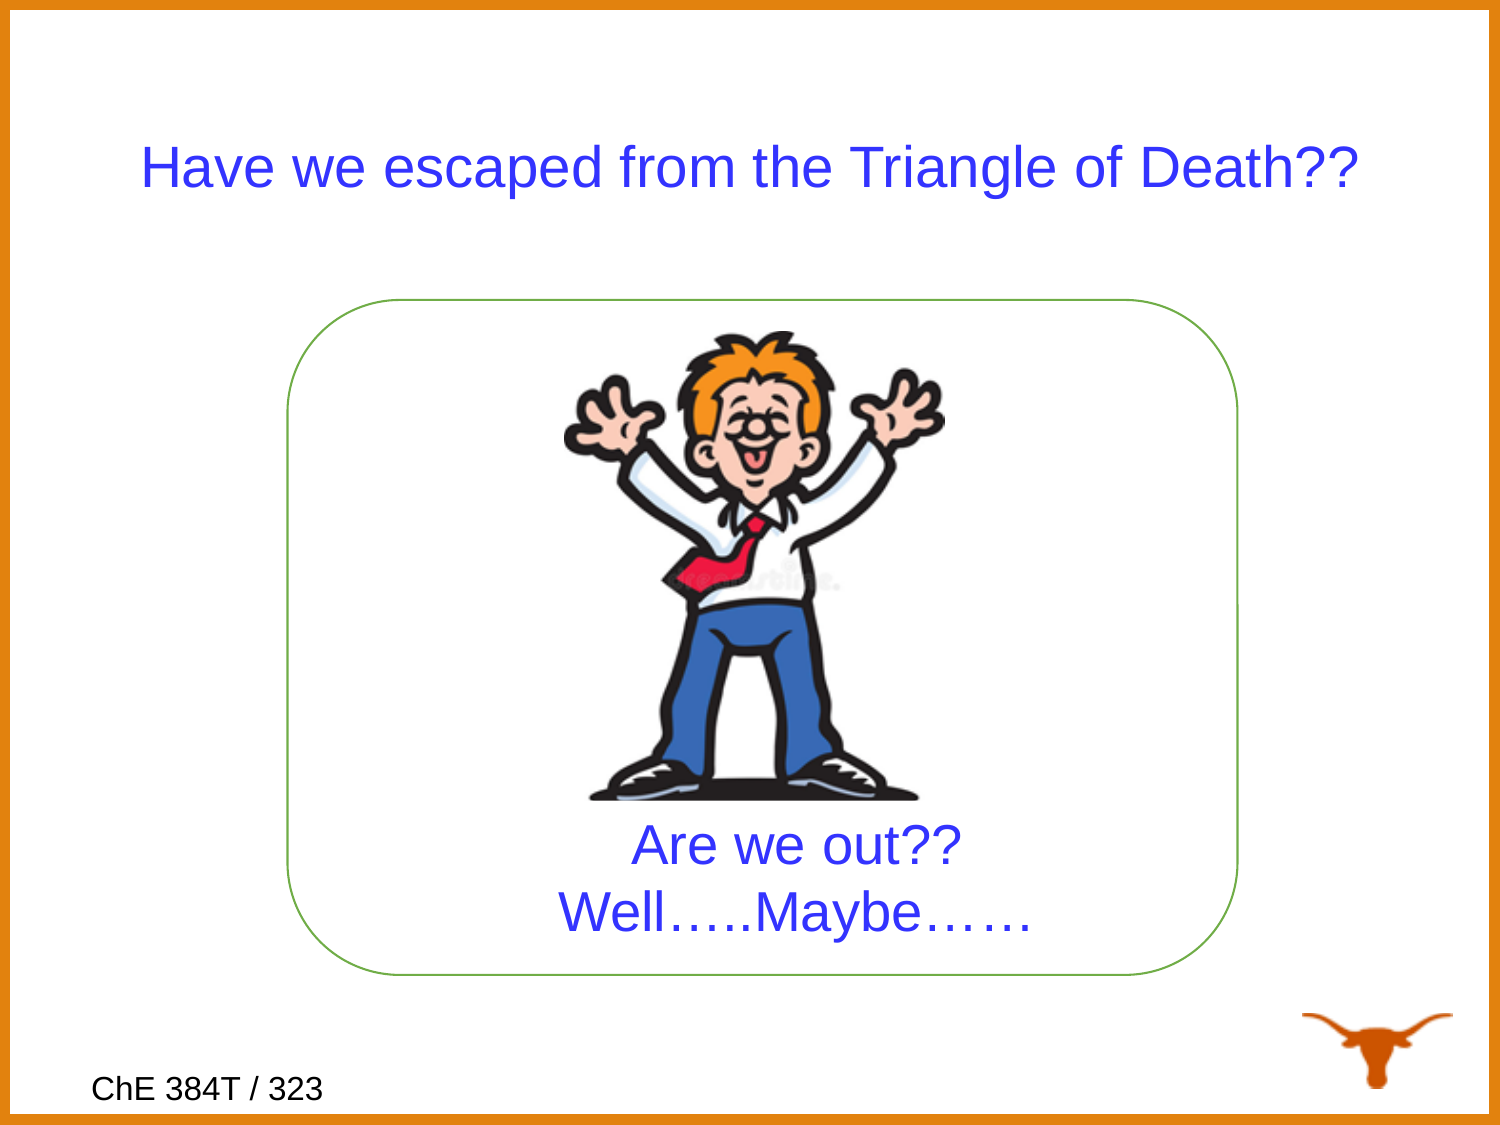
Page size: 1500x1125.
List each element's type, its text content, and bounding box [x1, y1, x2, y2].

picture [1302, 1013, 1453, 1089]
title Have we escaped from the Triangle of Death?? [125, 118, 1463, 220]
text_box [287, 299, 1238, 975]
